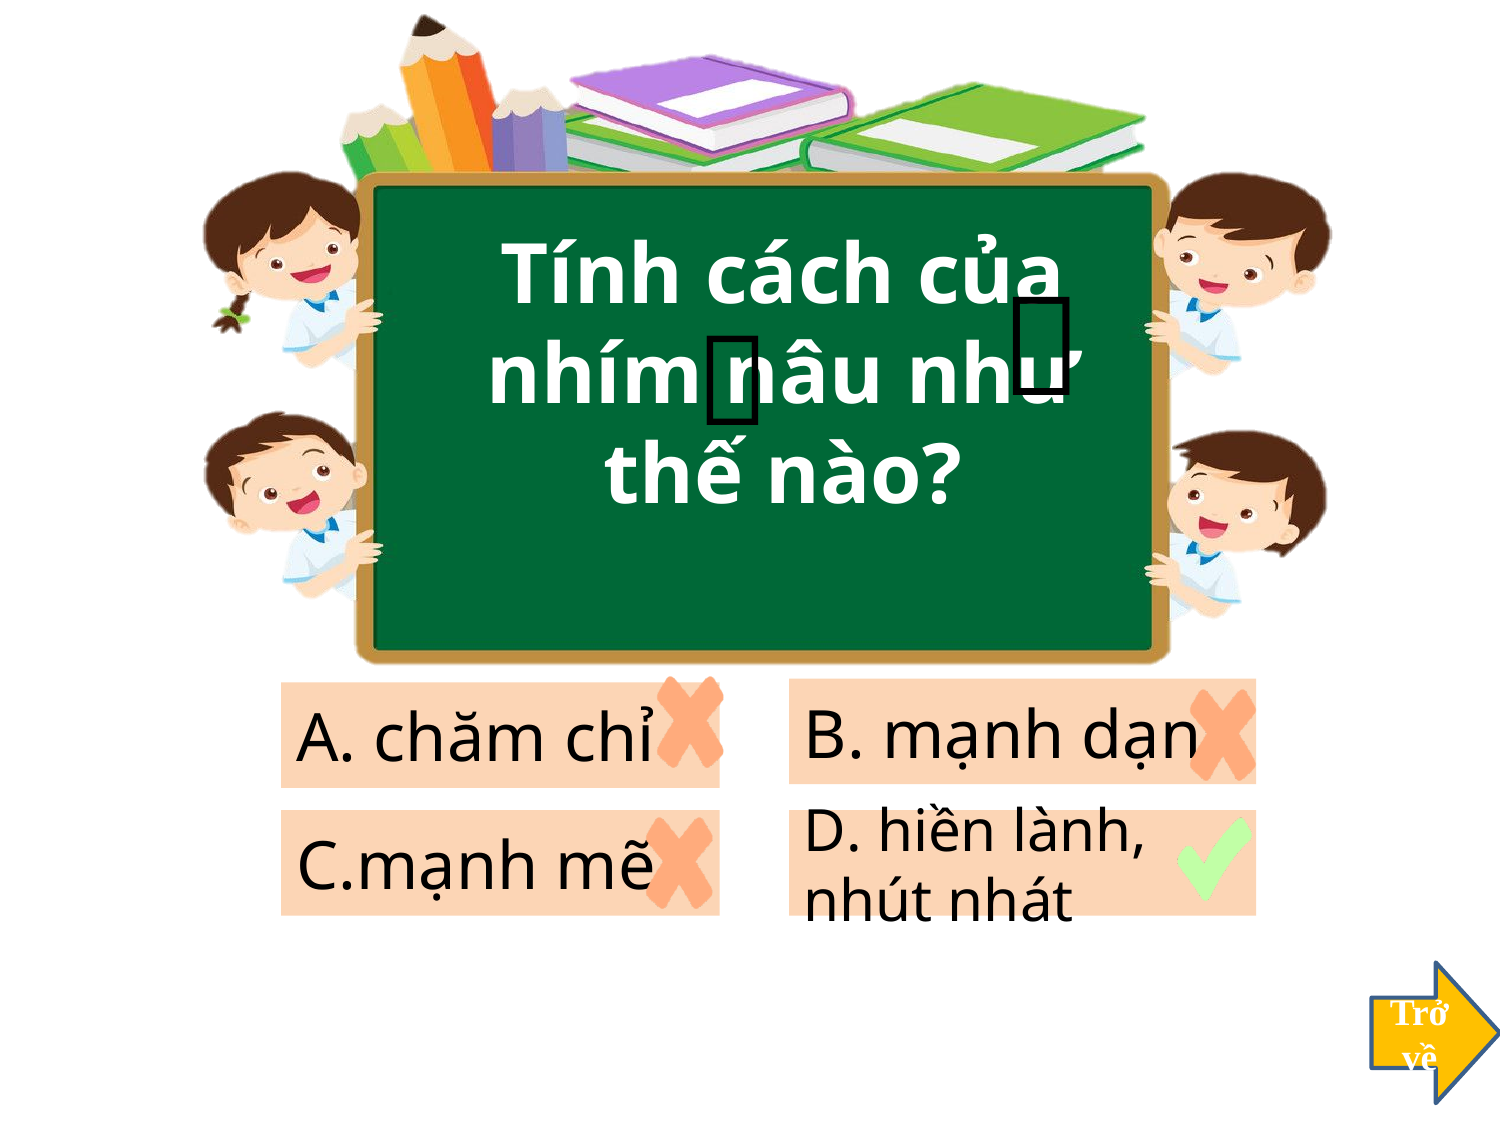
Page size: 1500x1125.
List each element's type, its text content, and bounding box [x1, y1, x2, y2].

picture [1173, 814, 1257, 903]
text_box B. mạnh dạn [787, 679, 1258, 786]
picture [636, 814, 720, 912]
text_box Trở về [1369, 960, 1500, 1106]
picture [172, 0, 1345, 672]
text_box D. hiền lành, nhút nhát [787, 808, 1258, 918]
text_box A. chăm chỉ [279, 680, 722, 790]
picture [647, 673, 731, 771]
picture [1179, 686, 1263, 784]
text_box C.mạnh mẽ [279, 808, 722, 918]
